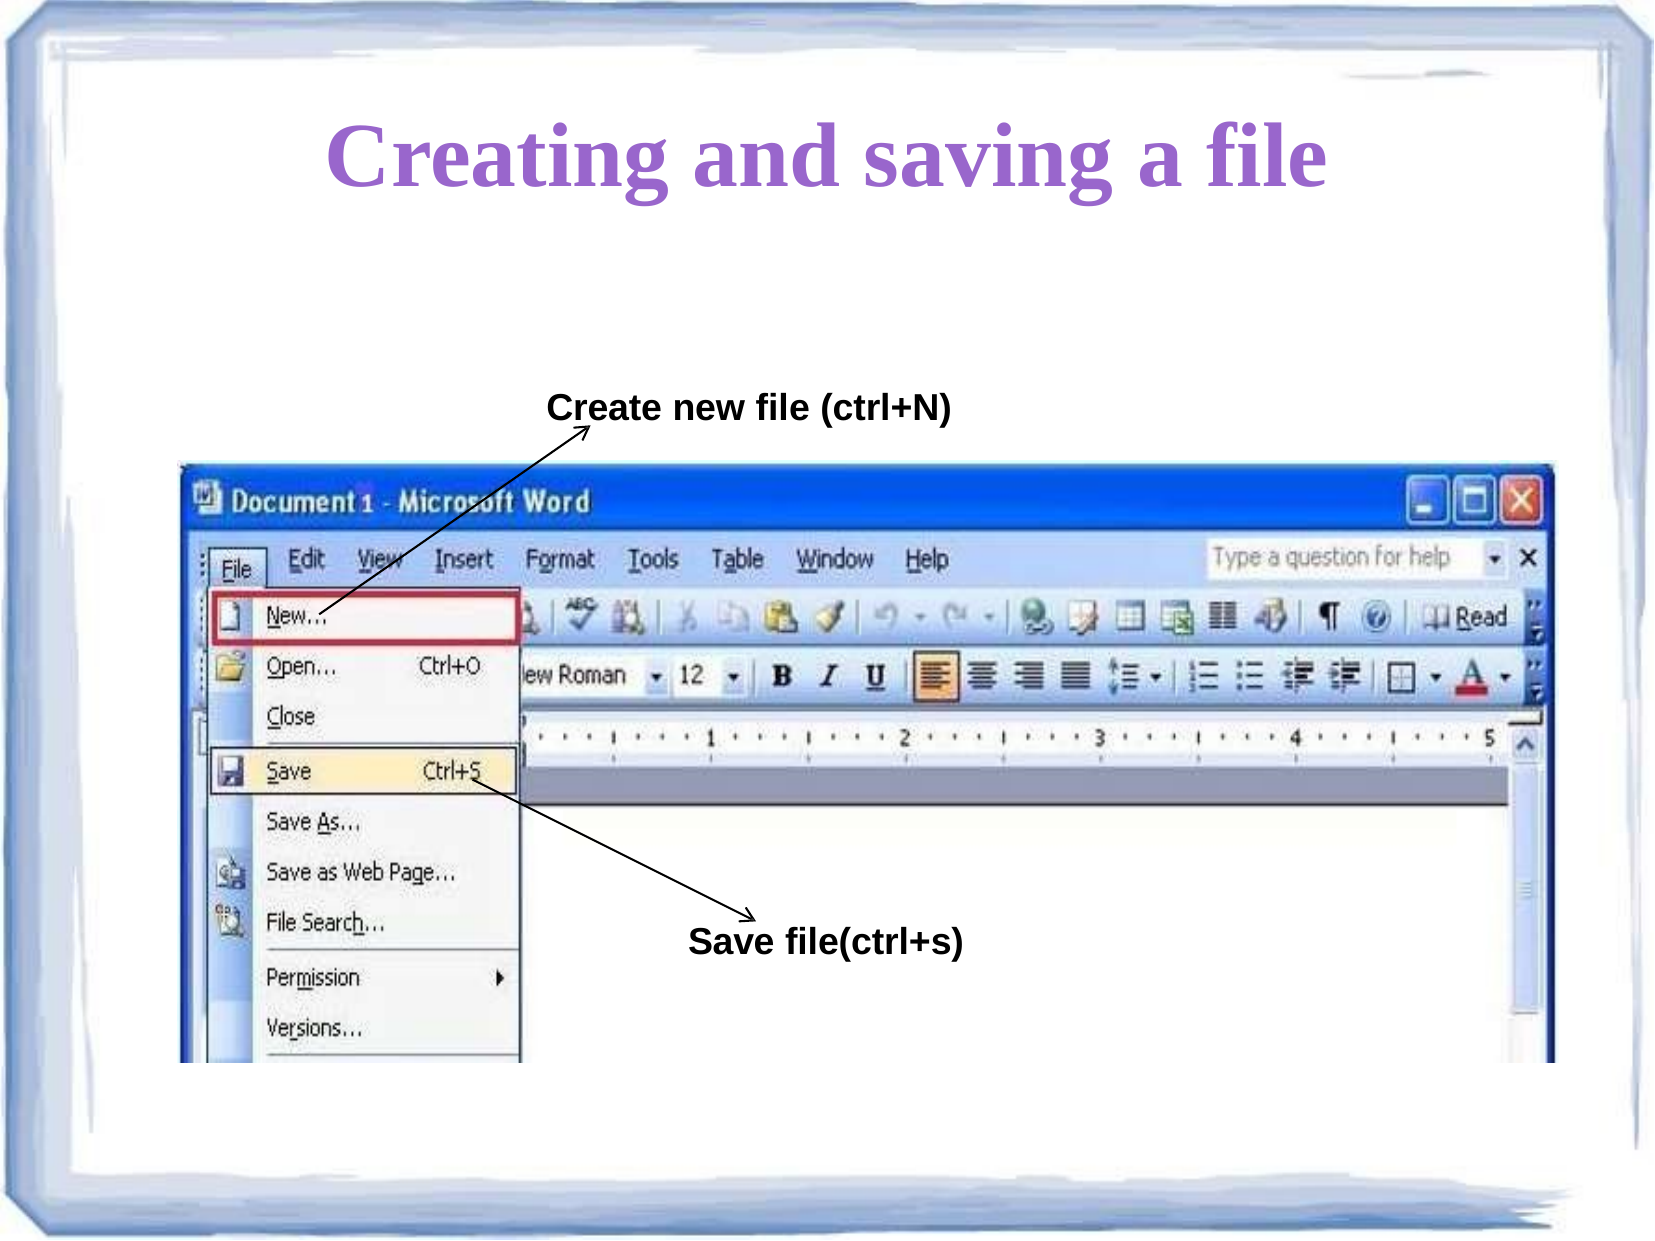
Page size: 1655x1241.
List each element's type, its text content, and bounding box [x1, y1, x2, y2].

title Creating and saving a file [322, 92, 1331, 302]
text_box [176, 425, 1560, 1064]
text_box Create new file (ctrl+N) [544, 381, 956, 423]
picture [0, 0, 1654, 1240]
